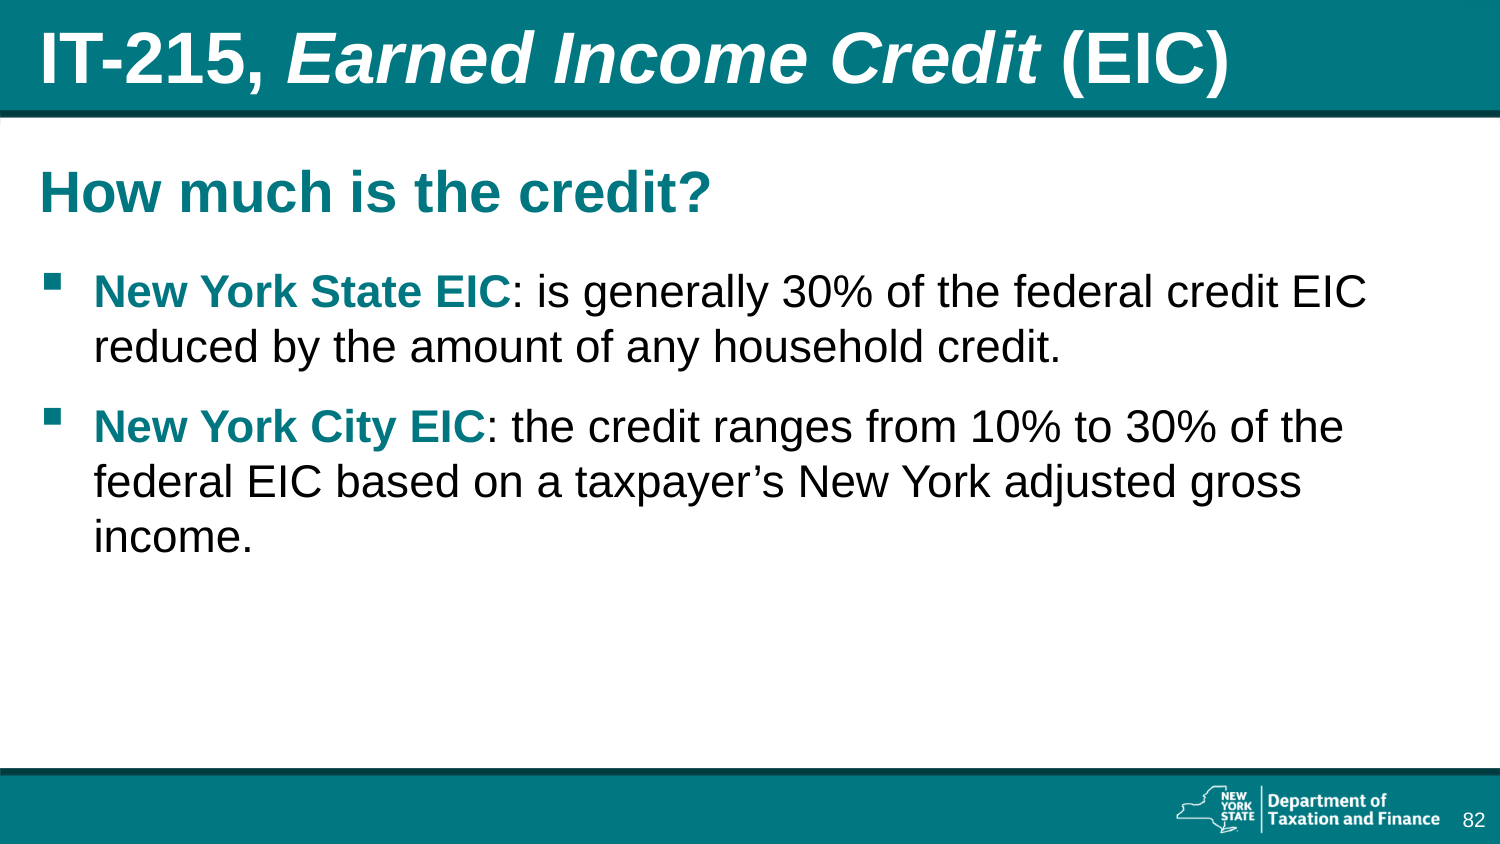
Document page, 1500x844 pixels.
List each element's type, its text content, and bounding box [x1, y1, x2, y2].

list How much is the credit? New York State EIC: is generally 30% of the federal credit EIC reduced by the amount of any household credit. New York City EIC: the credit ranges from 10% to 30% of the federal EIC based on a taxpayer’s New York adjusted gross income. [24, 146, 1463, 760]
slide_number 82 [1076, 797, 1500, 842]
title IT-215, Earned Income Credit (EIC) [24, 0, 1463, 114]
picture [0, 0, 1500, 844]
